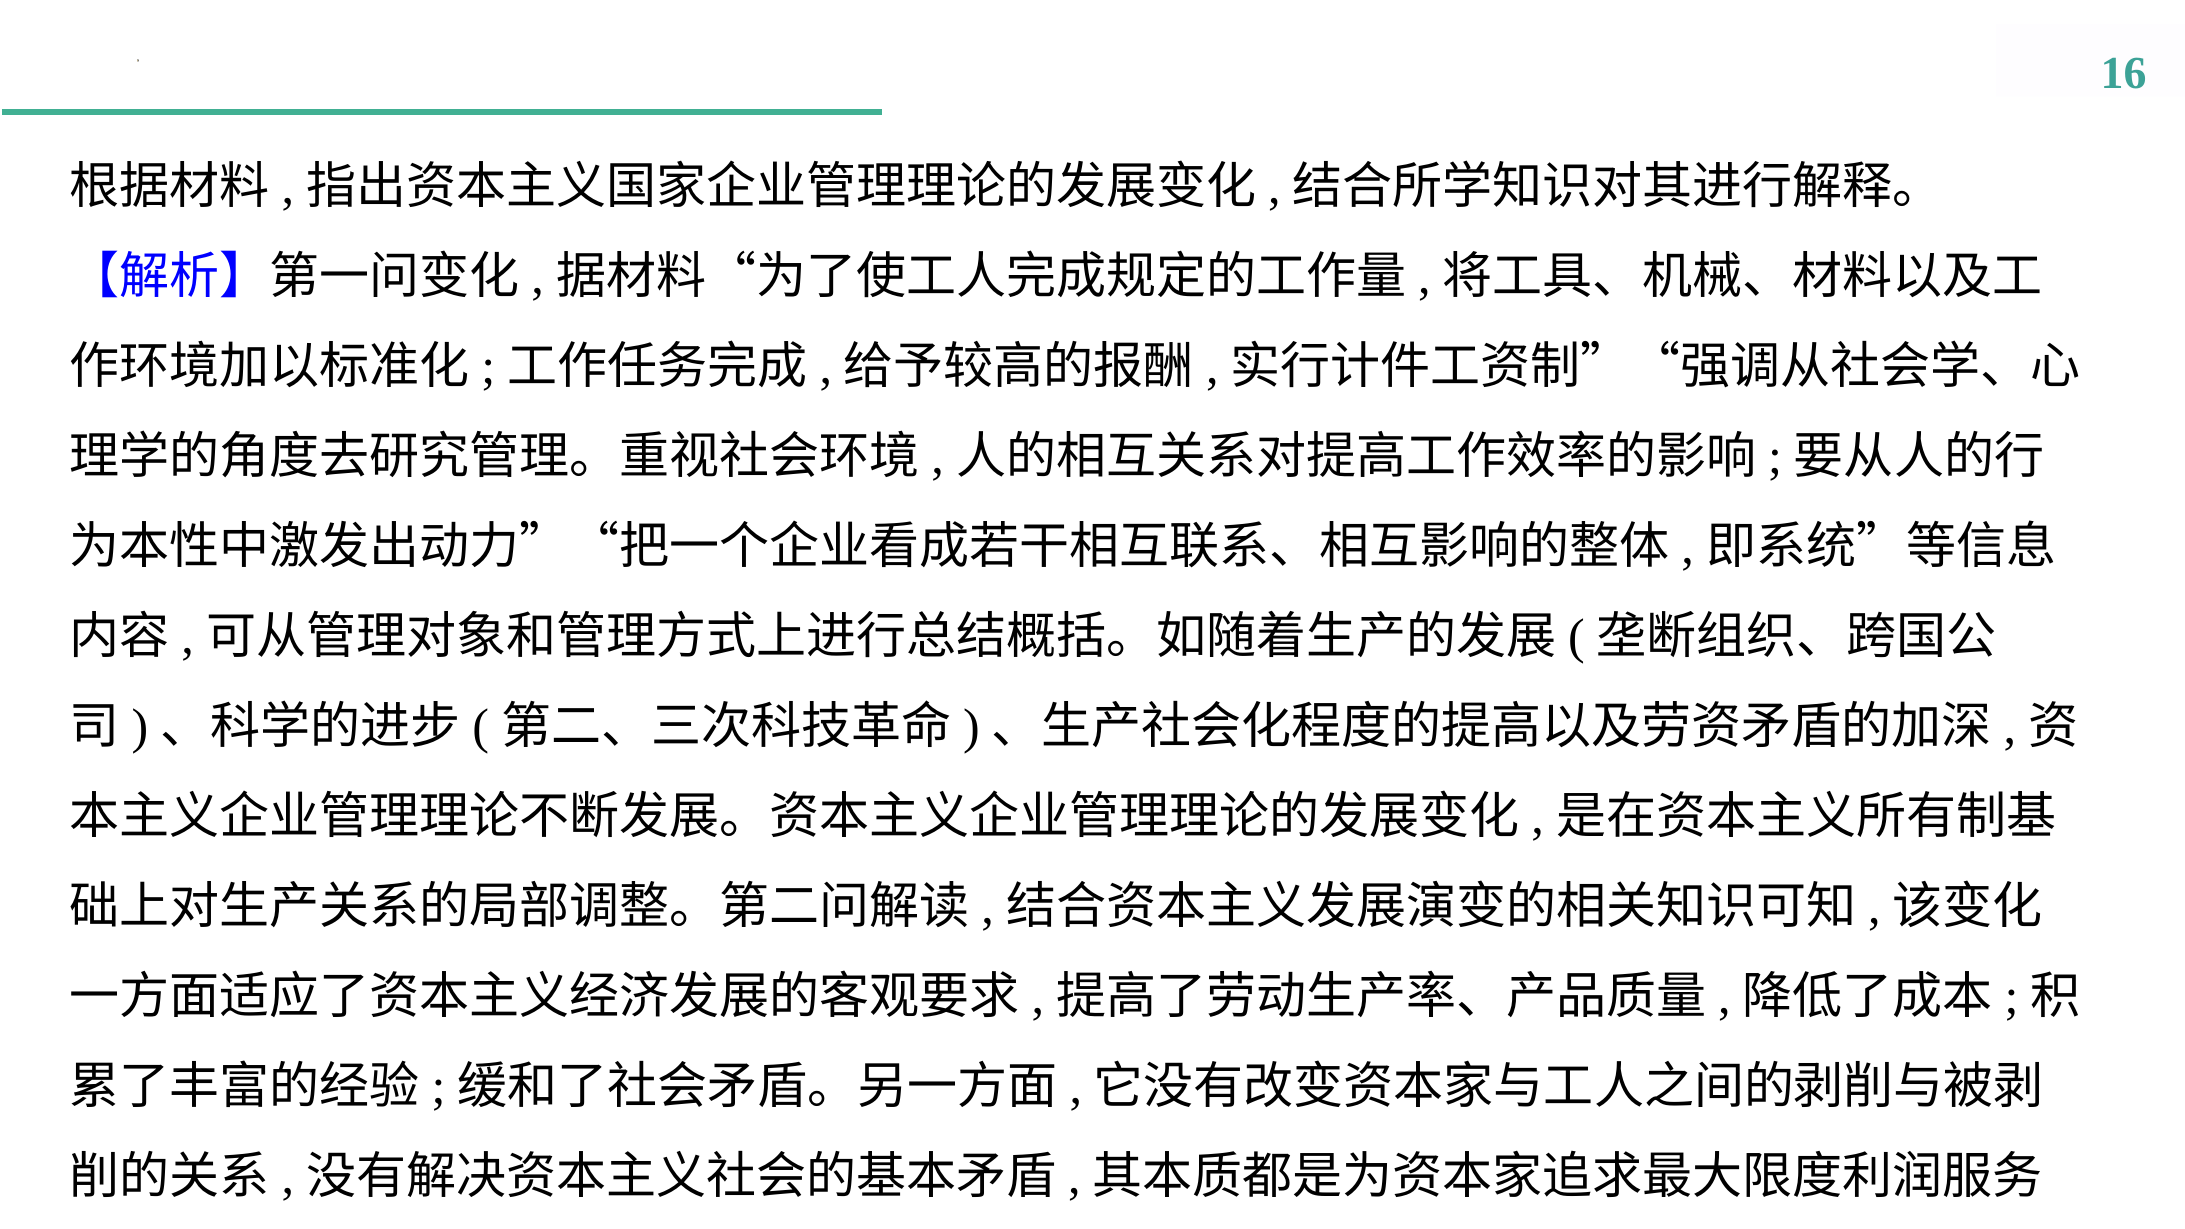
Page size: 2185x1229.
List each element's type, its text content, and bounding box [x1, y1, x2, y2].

text_box 根据材料,指出资本主义国家企业管理理论的发展变化,结合所学知识对其进行解释。 【解析】第一问变化,据材料“为了使工人完成规定的工作量,将工具、机械、材料以及工作环境加以标准化;工作任务完成,给予较高的报酬,实行计件工资制”“强调从社会学、心理学的角度去研究管理。重视社会环境,人的相互关系对提高工作效率的影响;要从人的行为本性中激发出动力”“把一个企业看成若干相互联系、相互影响的整体,即系统”等信息内容,可从管理对象和管理方式上进行总结概括。如随着生产的发展(垄断组织、跨国公司)、科学的进步(第二、三次科技革命)、生产社会化程度的提高以及劳资矛盾的加深,资本主义企业管理理论不断发展。资本主义企业管理理论的发展变化,是在资本主义所有制基础上对生产关系的局部调整。第二问解读,结合资本主义发展演变的相关知识可知,该变化一方面适应了资本主义经济发展的客观要求,提高了劳动生产率、产品质量,降低了成本;积累了丰富的经验;缓和了社会矛盾。另一方面,它没有改变资本家与工人之间的剥削与被剥削的关系,没有解决资本主义社会的基本矛盾,其本质都是为资本家追求最大限度利润服务的。 [48, 113, 2111, 1229]
